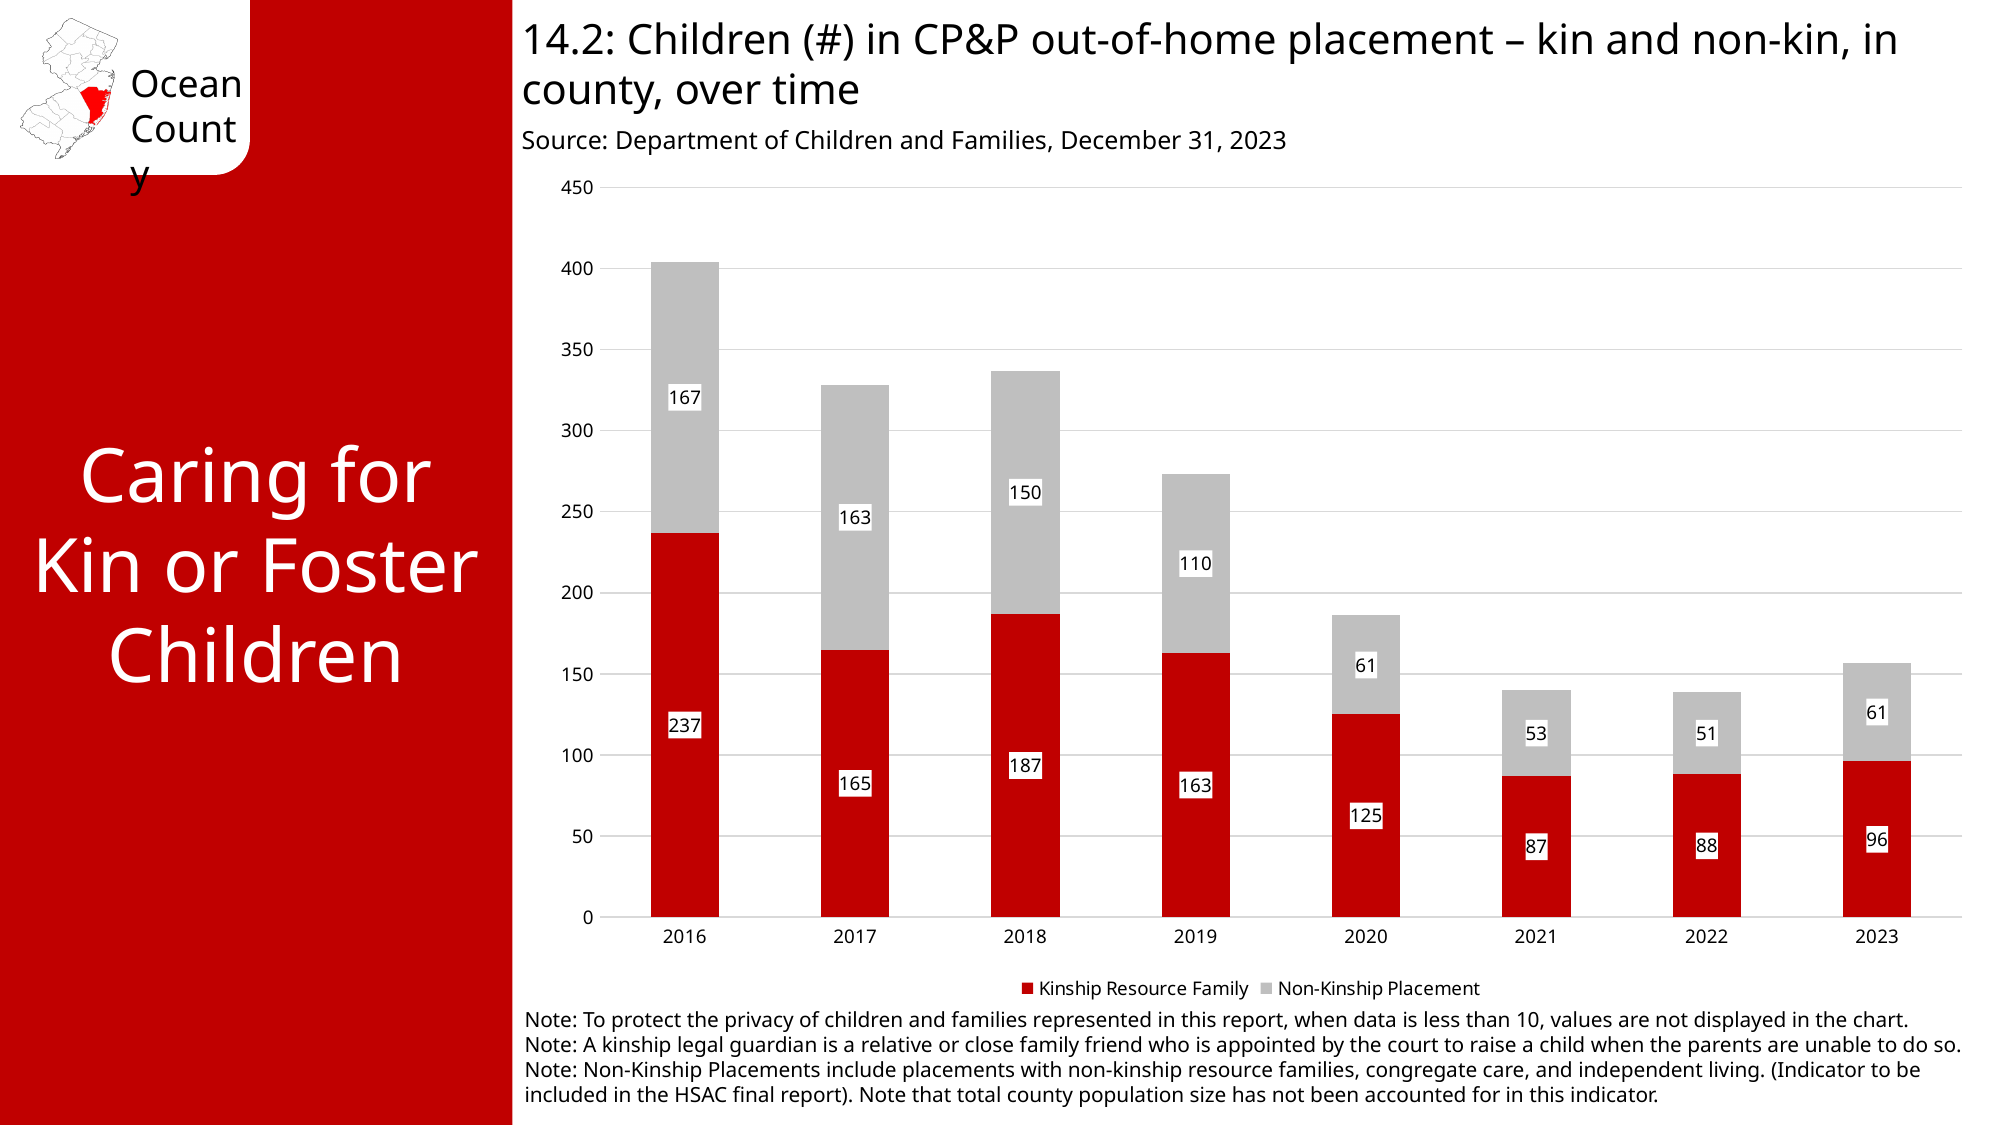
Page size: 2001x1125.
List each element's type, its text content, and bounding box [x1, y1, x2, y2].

text_box Note: To protect the privacy of children and families represented in this report, when data is less than 10, values are not displayed in the chart. Note: A kinship legal guardian is a relative or close family friend who is appointed by the court to raise a child when the parents are unable to do so. Note: Non-Kinship Placements include placements with non-kinship resource families, congregate care, and independent living. (Indicator to be included in the HSAC final report). Note that total county population size has not been accounted for in this indicator. [509, 987, 2000, 1125]
picture [20, 18, 118, 159]
text_box 14.2: Children (#) in CP&P out-of-home placement – kin and non-kin, in county, over time [506, 5, 1995, 161]
text_box Caring for Kin or Foster Children [0, 419, 513, 705]
text_box Source: Department of Children and Families, December 31, 2023 [506, 117, 1564, 162]
chart [526, 162, 1976, 1008]
